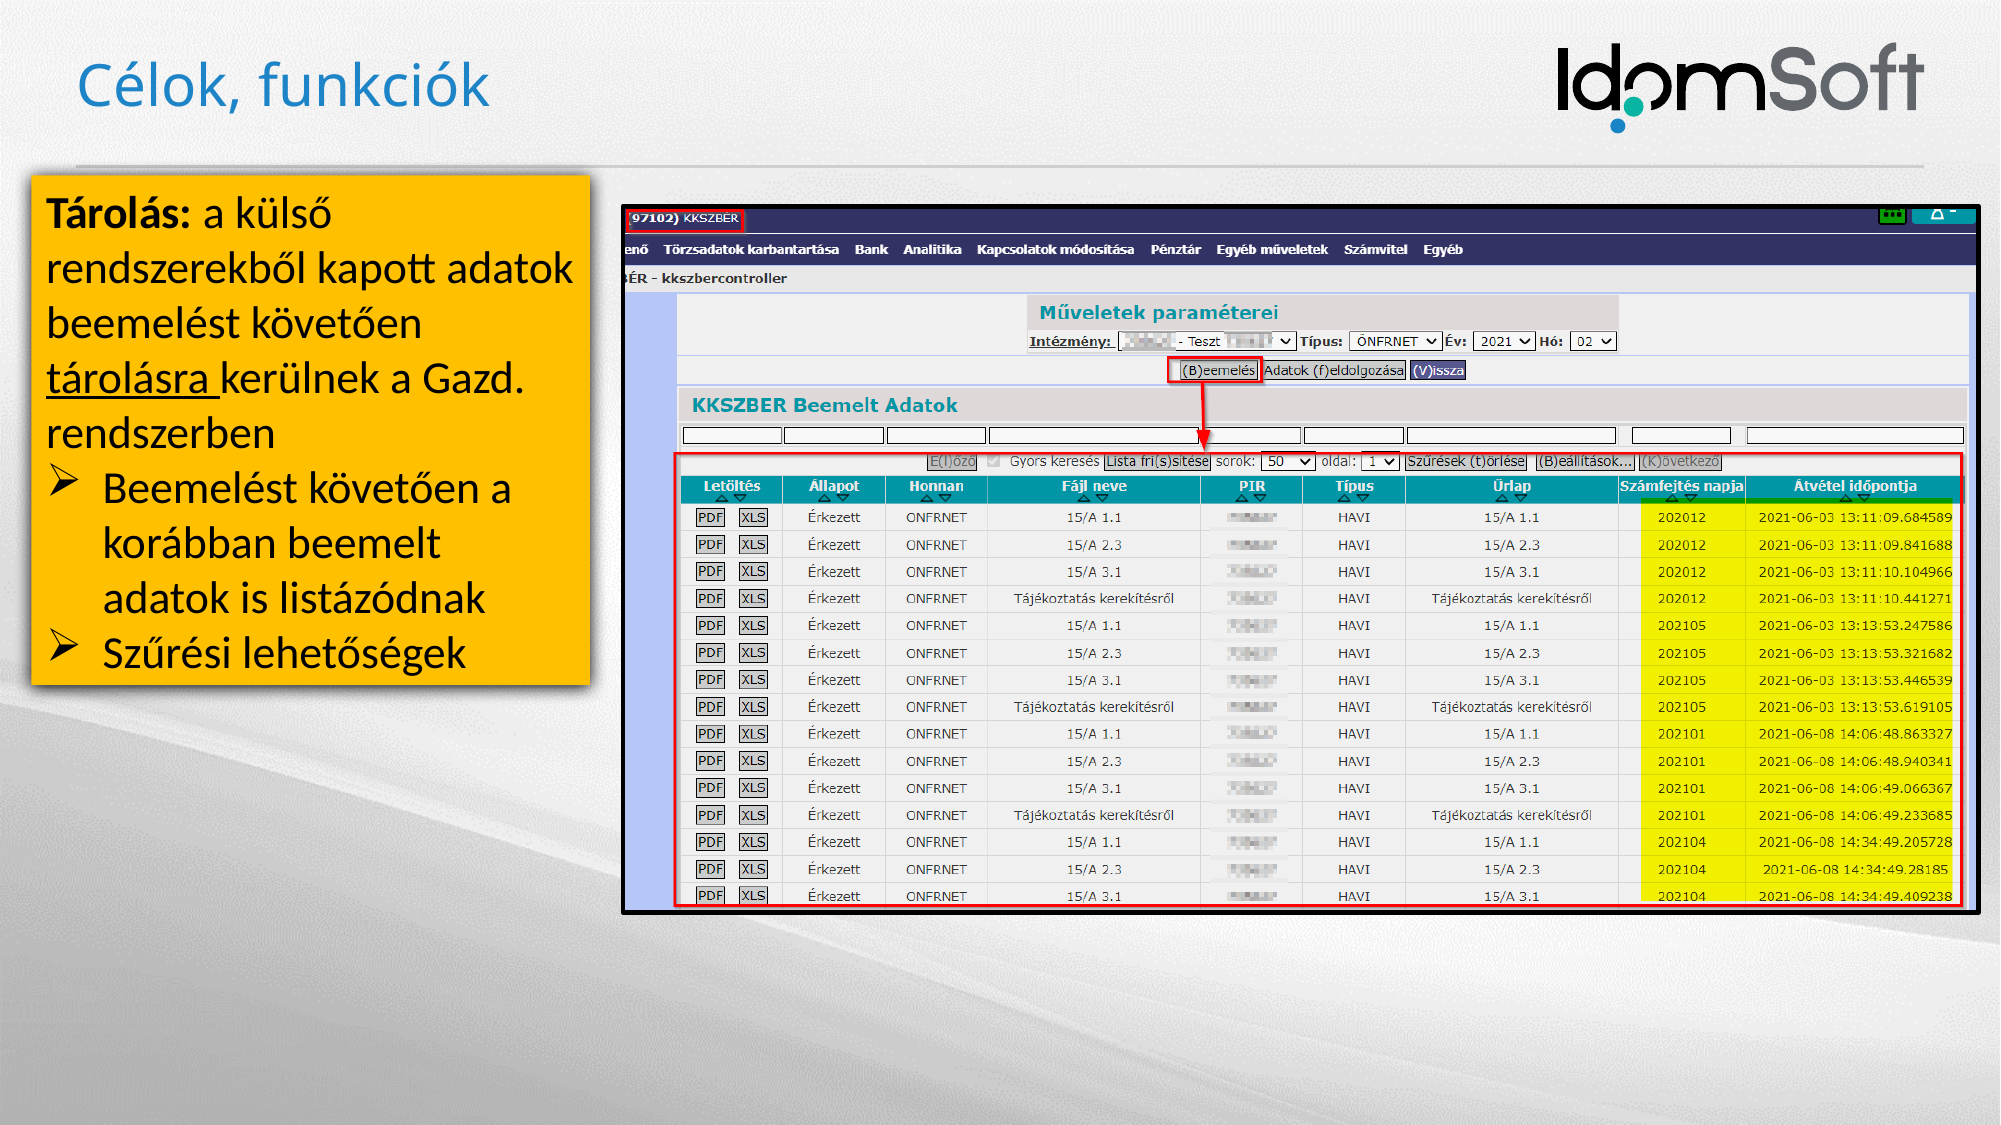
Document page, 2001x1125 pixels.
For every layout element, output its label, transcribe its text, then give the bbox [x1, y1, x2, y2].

text_box Tárolás: a külső rendszerekből kapott adatok beemelést követően tárolásra kerülnek a Gazd. rendszerben Beemelést követően a korábban beemelt adatok is listázódnak Szűrési lehetőségek [31, 175, 590, 685]
title Célok, funkciók [0, 0, 2000, 167]
picture [0, 0, 2001, 1125]
picture [1557, 42, 1925, 134]
